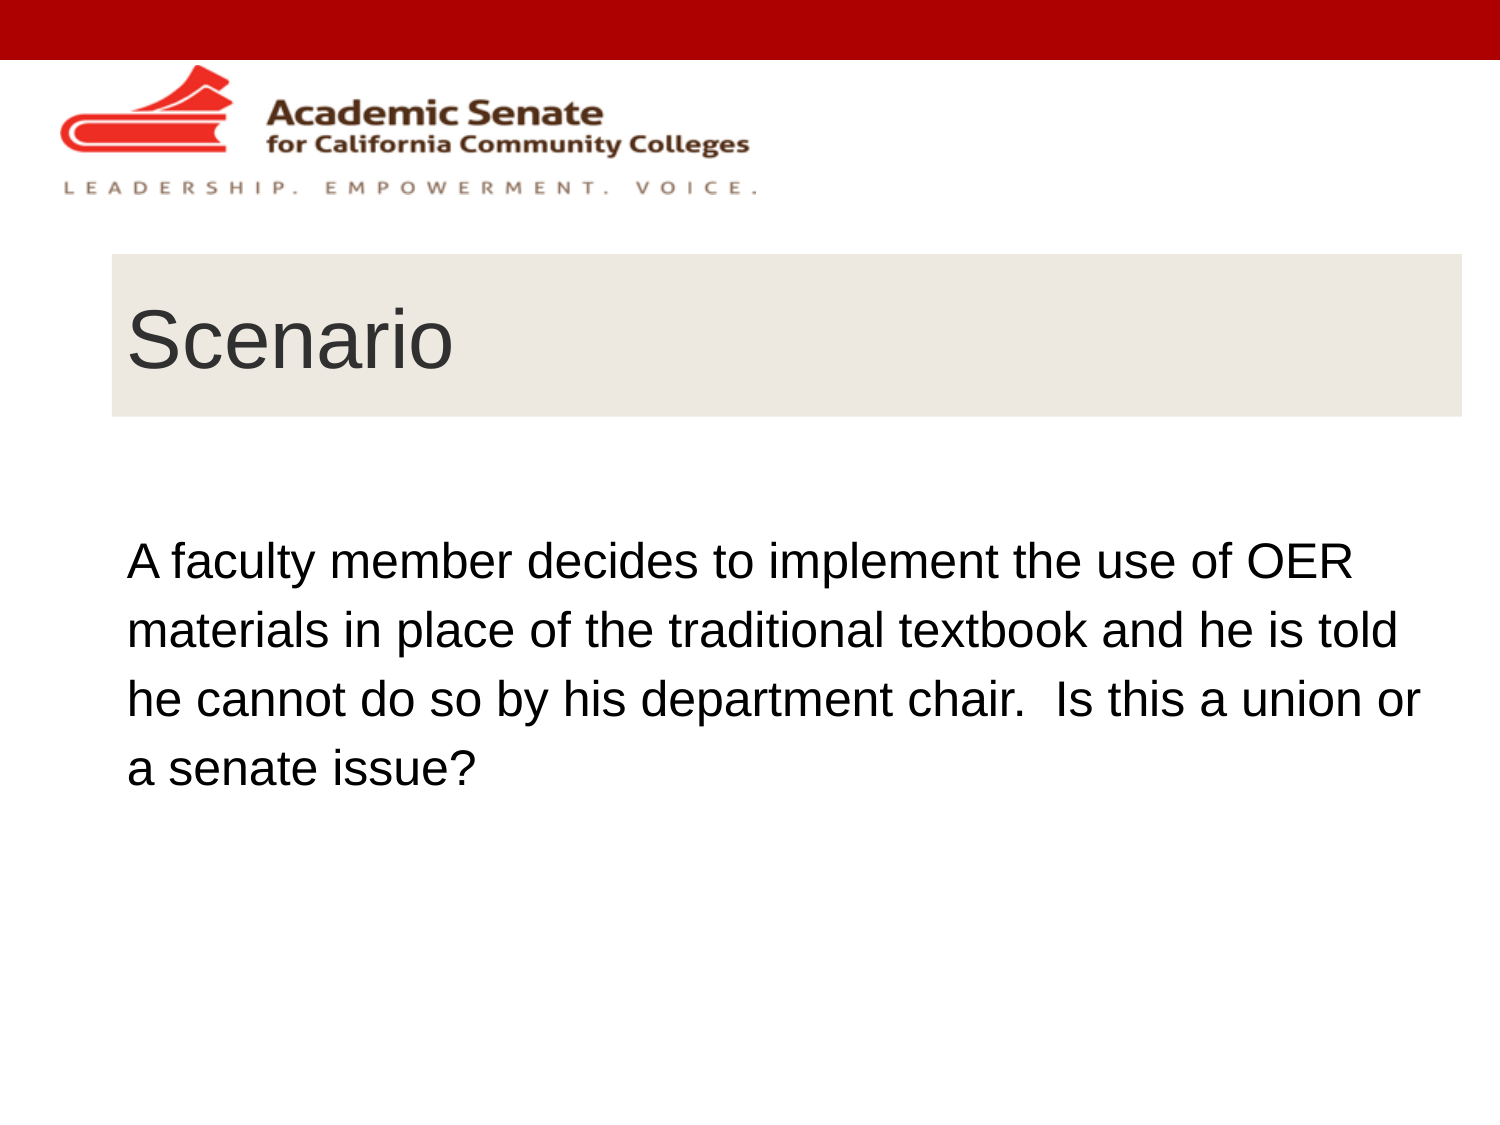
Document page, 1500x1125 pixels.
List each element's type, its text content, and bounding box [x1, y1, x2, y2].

subtitle A faculty member decides to implement the use of OER materials in place of the traditional textbook and he is told he cannot do so by his department chair. Is this a union or a senate issue? [111, 452, 1476, 1018]
title Scenario [111, 254, 1462, 417]
picture [60, 65, 756, 195]
